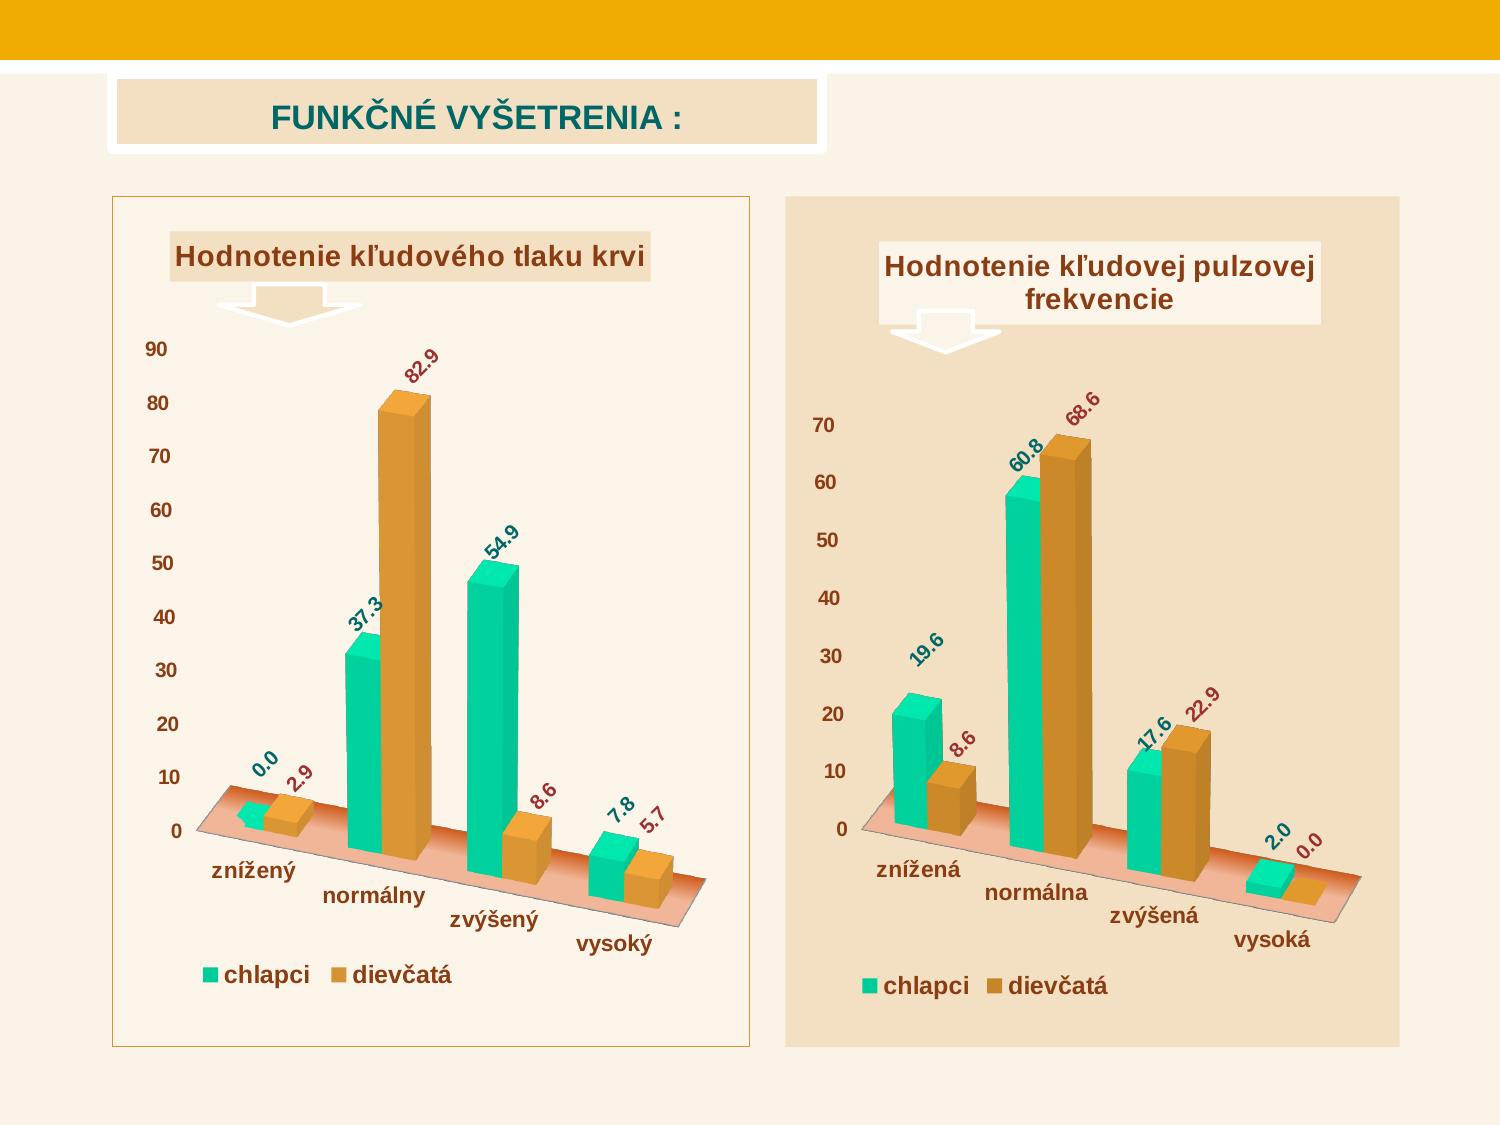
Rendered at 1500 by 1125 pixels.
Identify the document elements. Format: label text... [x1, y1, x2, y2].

chart [111, 195, 751, 1047]
text_box FUNKČNÉ VYŠETRENIA : [112, 74, 823, 149]
chart [785, 195, 1400, 1047]
